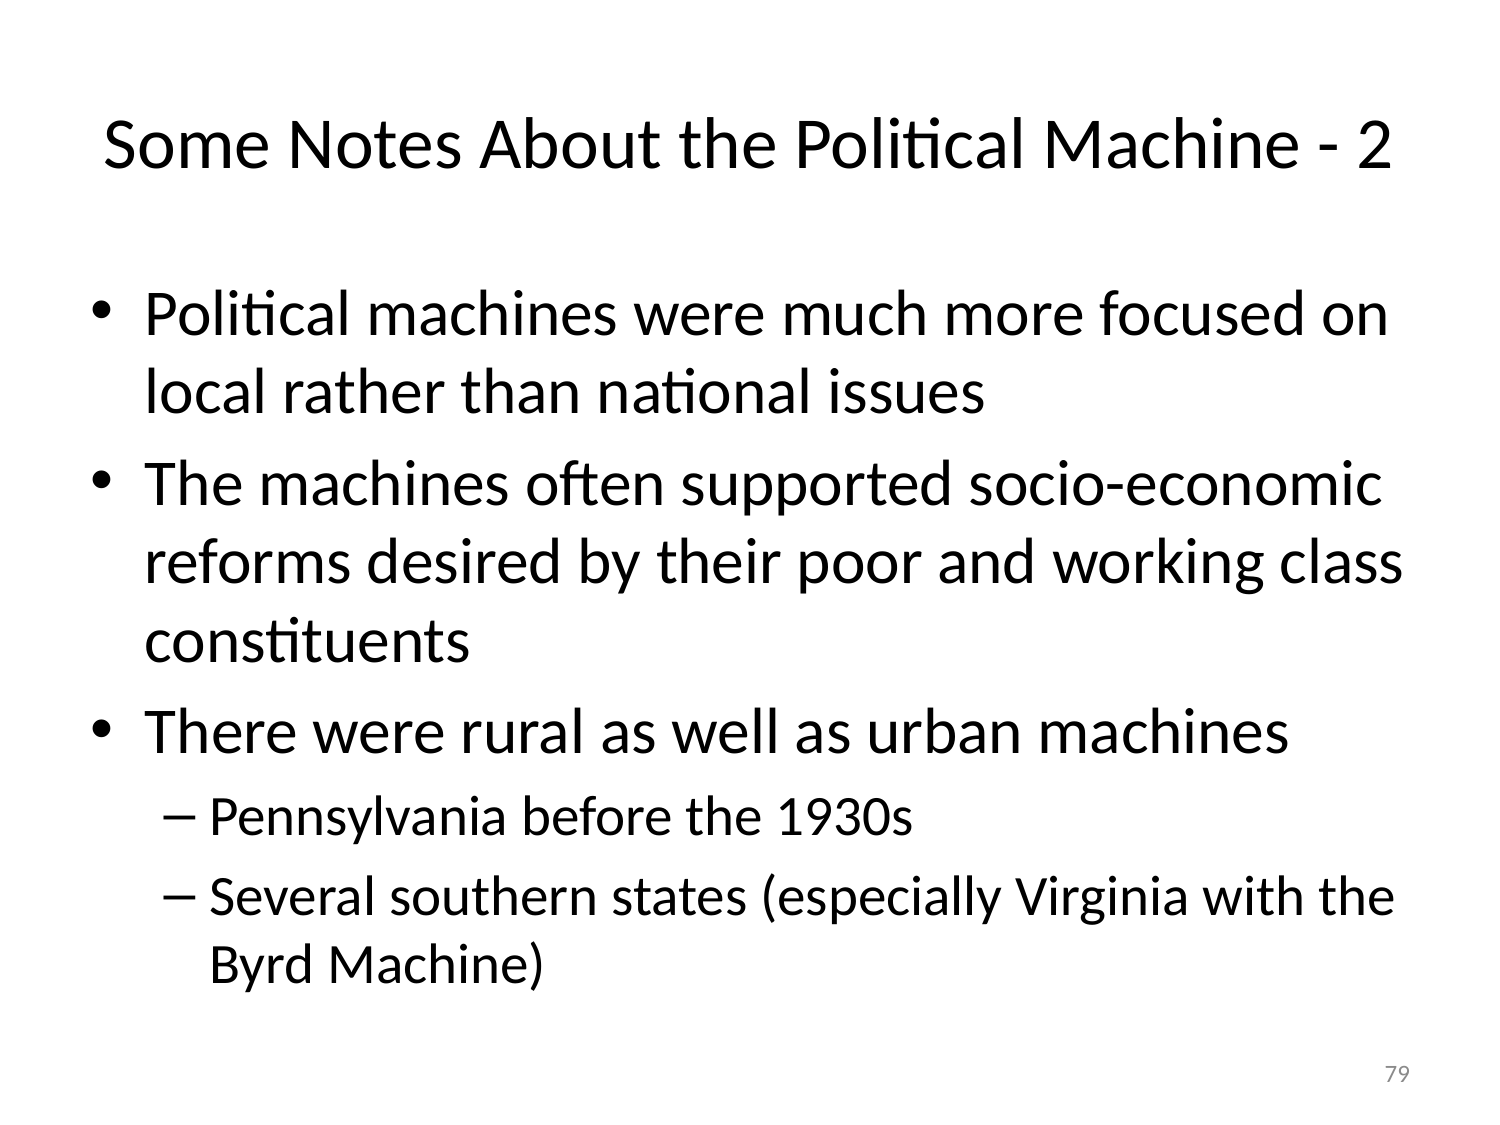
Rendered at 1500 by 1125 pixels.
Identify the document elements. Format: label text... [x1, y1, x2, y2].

slide_number 79 [1074, 1042, 1425, 1103]
title Some Notes About the Political Machine - 2 [75, 45, 1425, 233]
list Political machines were much more focused on local rather than national issues The machines often supported socio-economic reforms desired by their poor and working class constituents There were rural as well as urban machines Pennsylvania before the 1930s Several southern states (especially Virginia with the Byrd Machine) [75, 262, 1425, 1005]
